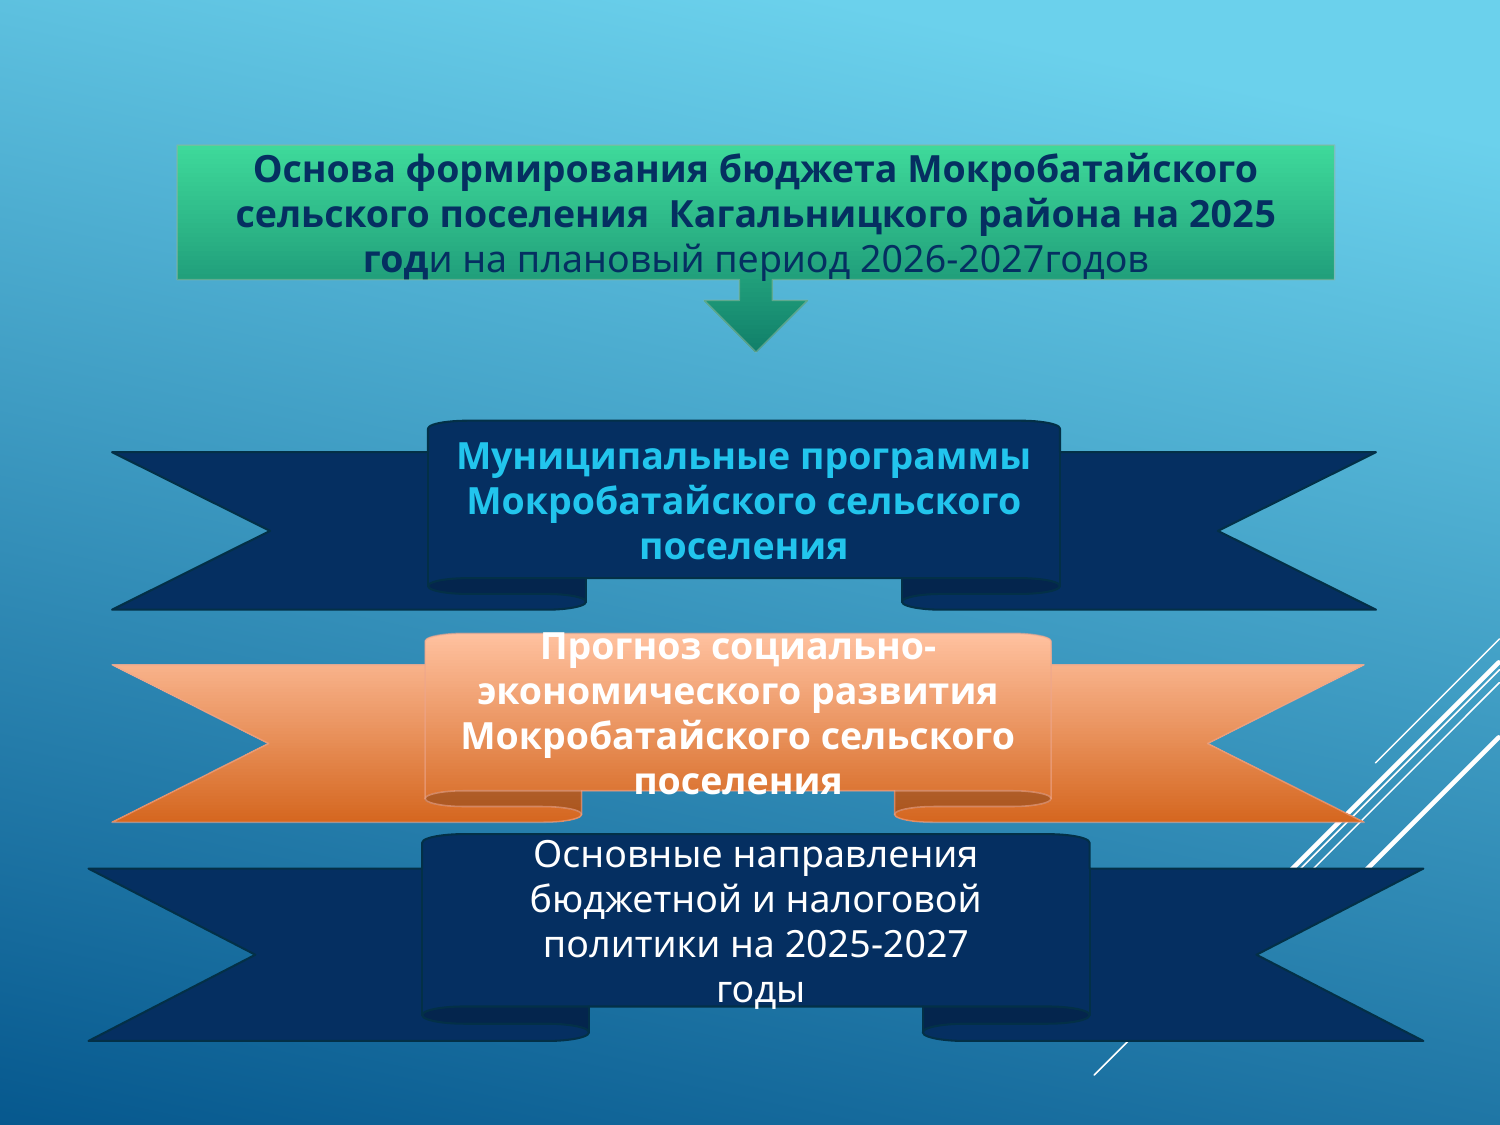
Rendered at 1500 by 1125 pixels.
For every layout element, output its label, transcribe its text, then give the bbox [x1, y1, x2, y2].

text_box Прогноз социально-экономического развития Мокробатайского сельского поселения [111, 632, 1365, 824]
text_box Муниципальные программы Мокробатайского сельского поселения [111, 419, 1377, 611]
title [75, 88, 1425, 217]
text_box Основа формирования бюджета Мокробатайского сельского поселения Кагальницкого района на 2025 годи на плановый период 2026-2027годов [176, 144, 1336, 353]
text_box Основные направления бюджетной и налоговой политики на 2025-2027 годы [87, 833, 1425, 1042]
